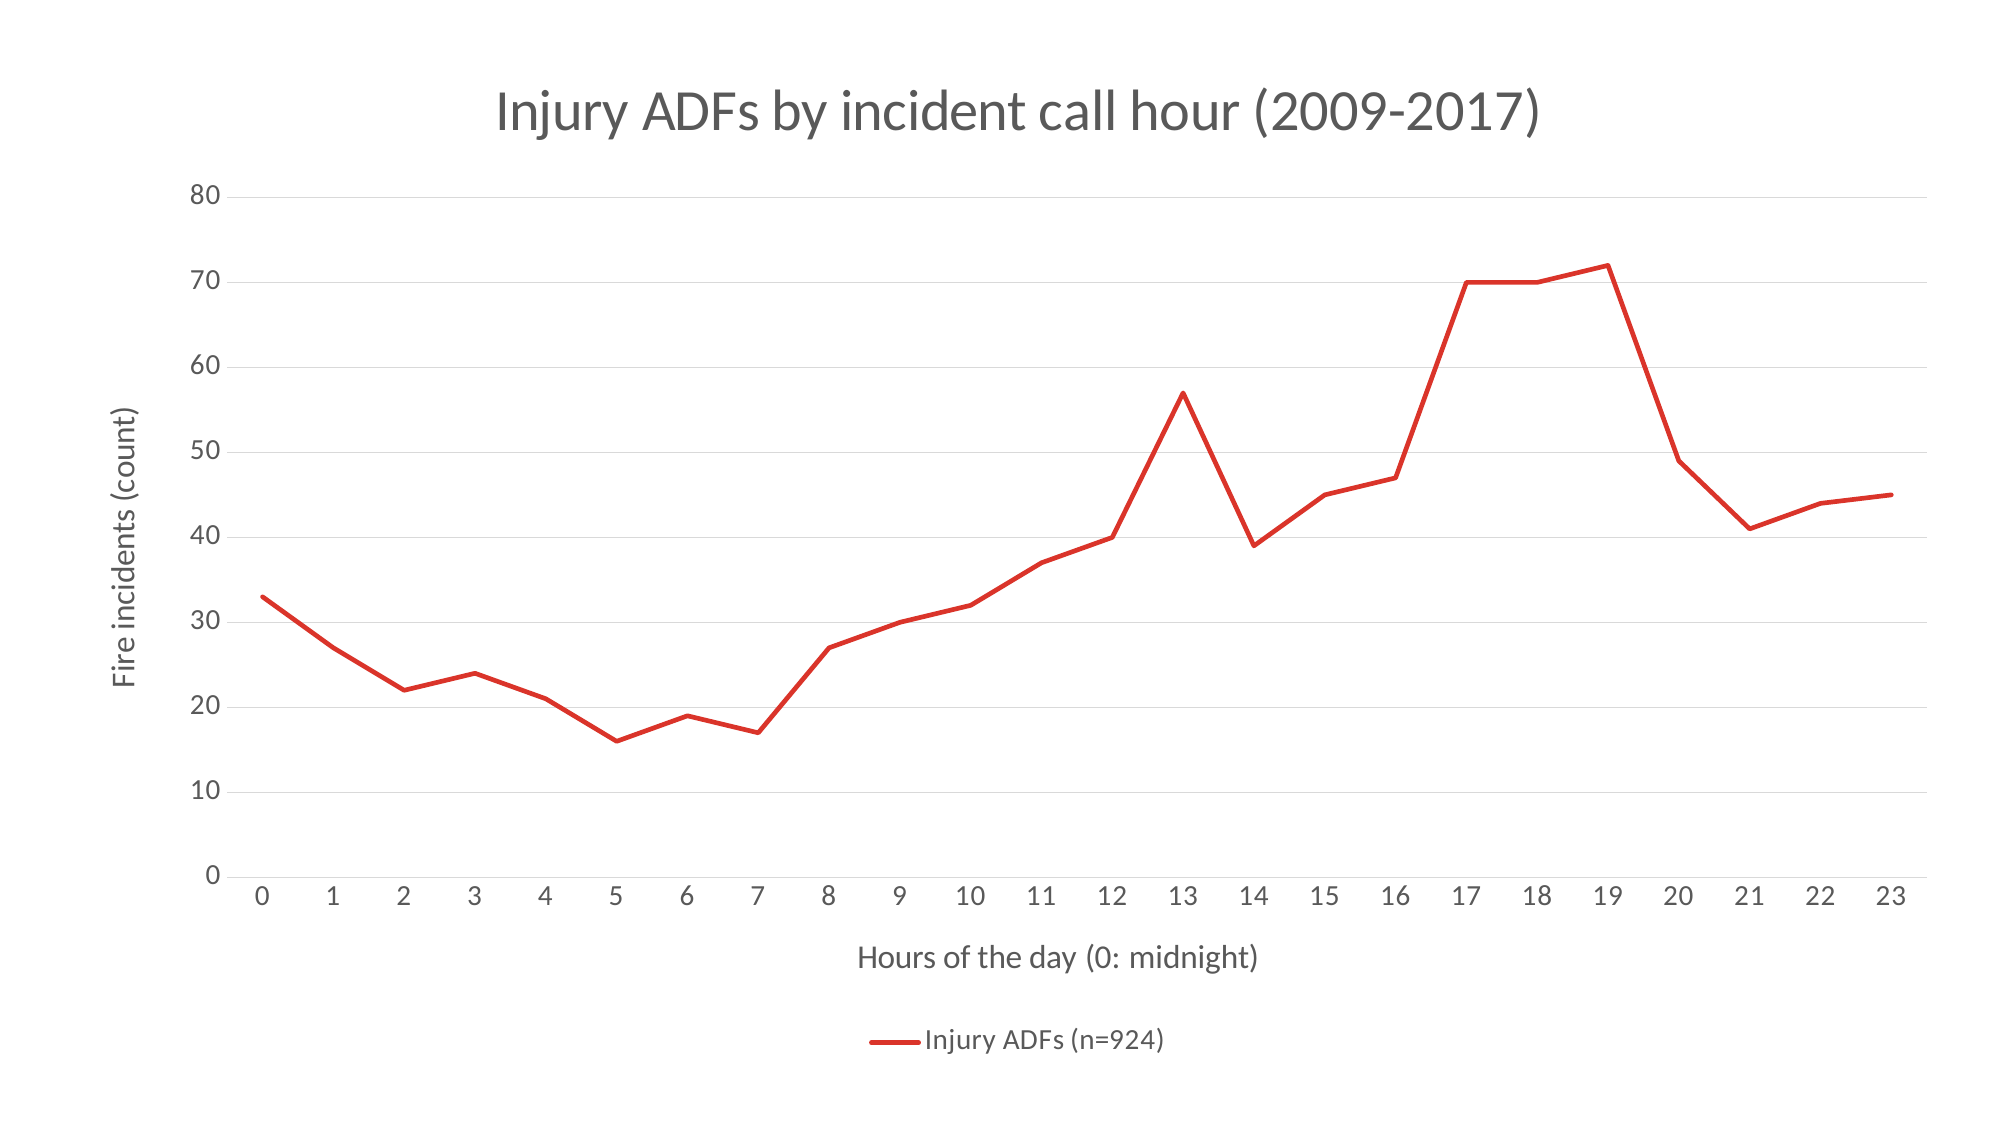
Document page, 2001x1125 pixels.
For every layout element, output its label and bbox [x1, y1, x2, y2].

chart [72, 40, 1965, 1064]
